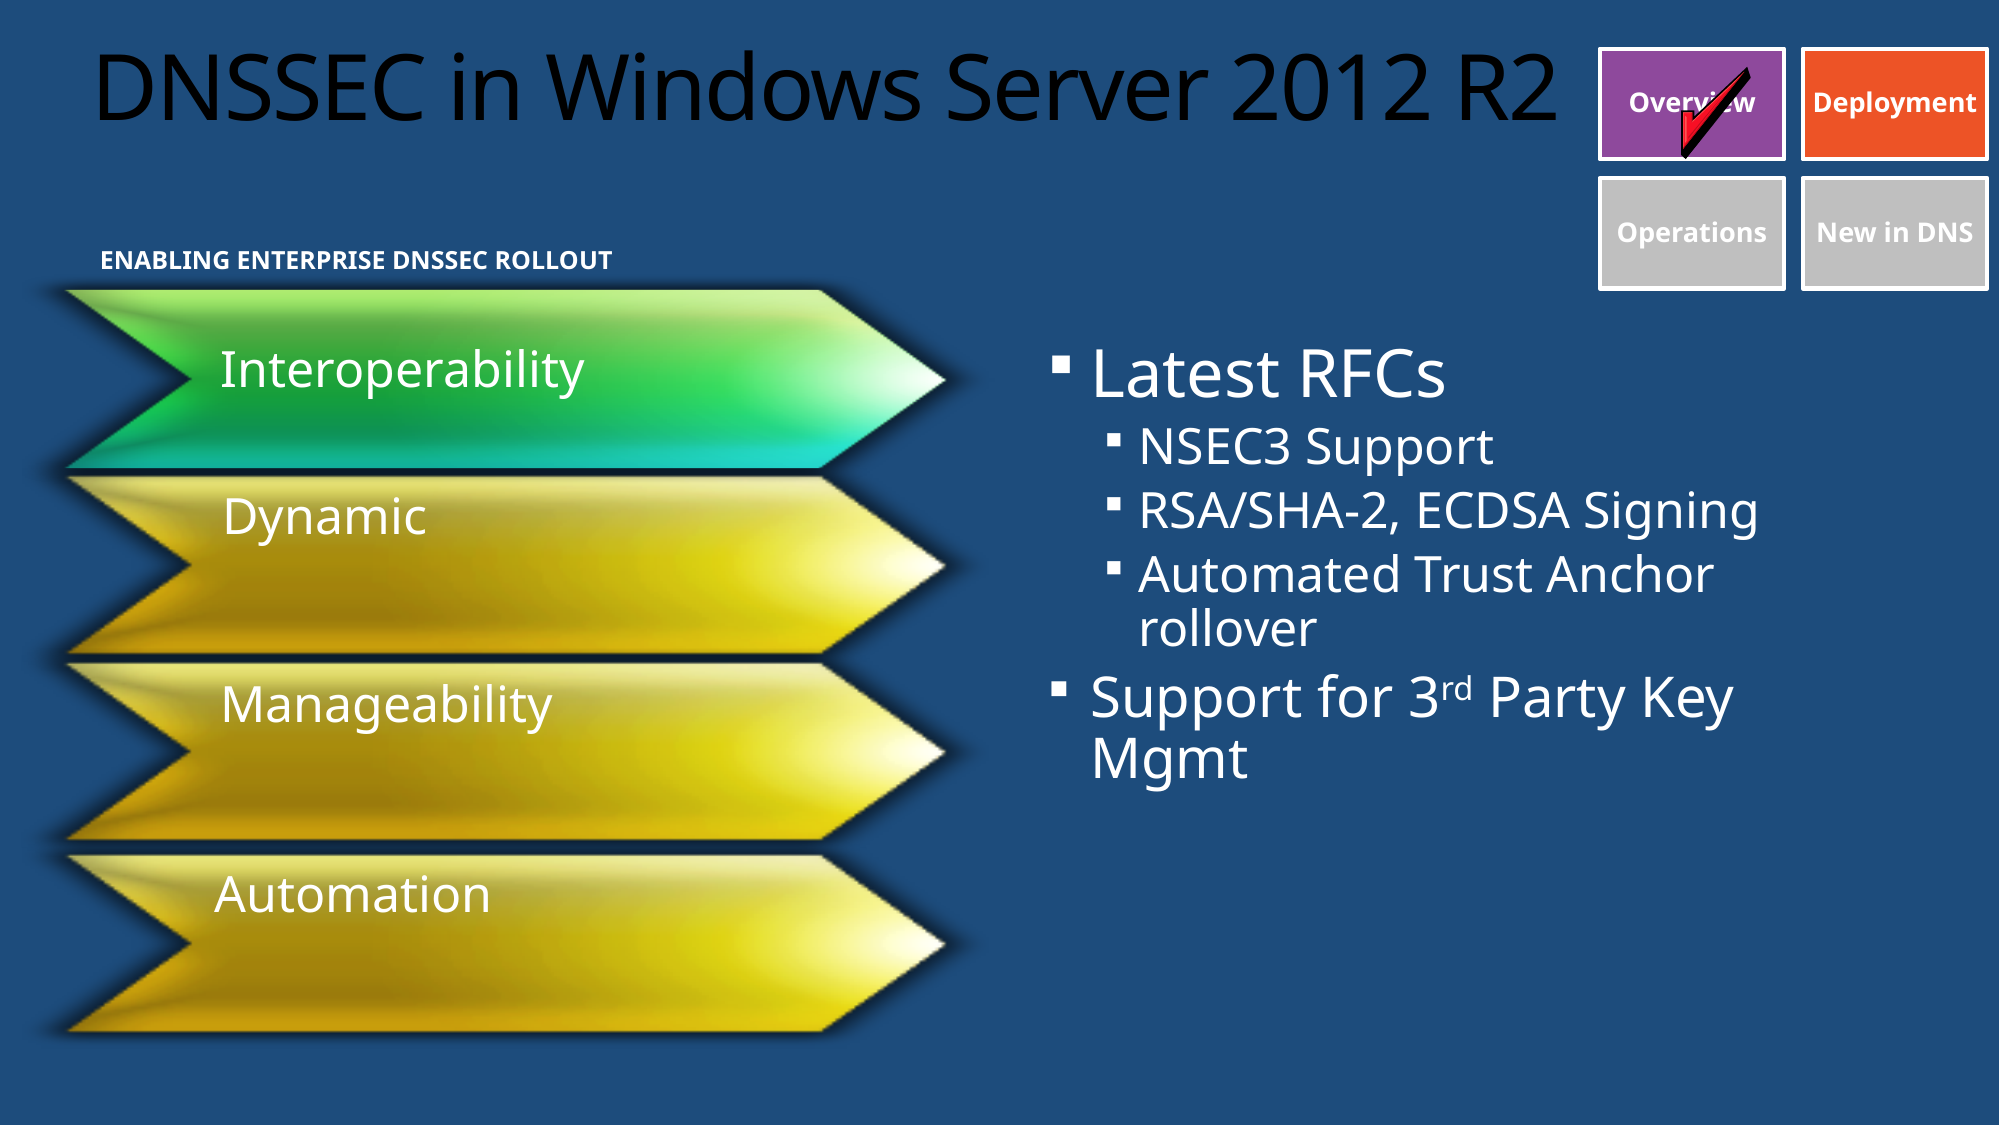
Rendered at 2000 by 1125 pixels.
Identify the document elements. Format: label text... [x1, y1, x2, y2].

picture [17, 274, 995, 1049]
list Enabling enterprise DNSSEC rollout [99, 224, 1594, 275]
picture [1680, 66, 1752, 160]
list Latest RFCs NSEC3 Support RSA/SHA-2, ECDSA Signing Automated Trust Anchor rollover Support for 3rd Party Key Mgmt [1047, 339, 1898, 688]
title DNSSEC in Windows Server 2012 R2 [91, 40, 1594, 141]
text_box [1599, 12, 1988, 326]
